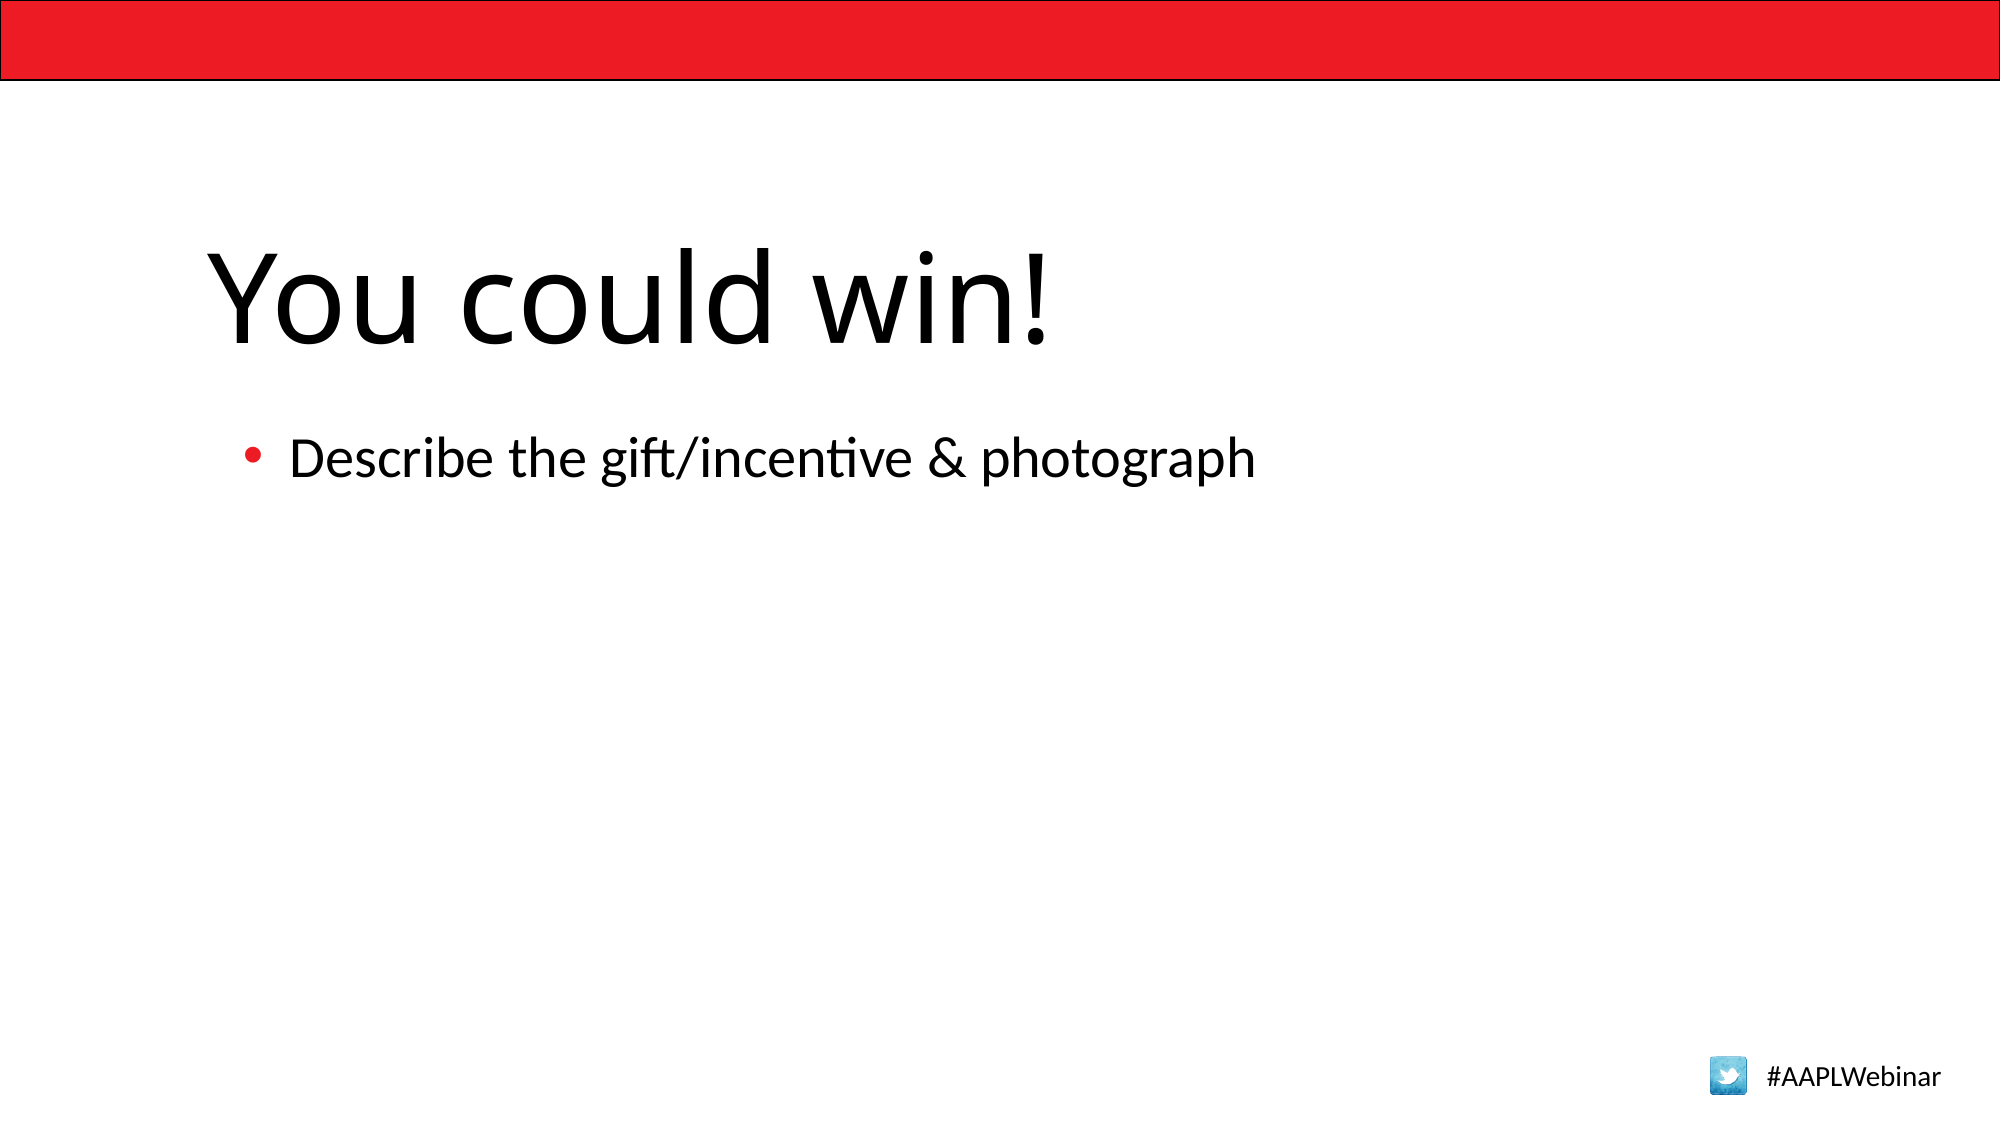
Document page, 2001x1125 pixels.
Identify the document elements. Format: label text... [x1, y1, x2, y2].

text_box Describe the gift/incentive & photograph [228, 411, 1627, 497]
title You could win! [192, 222, 1674, 379]
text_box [1702, 1049, 1980, 1101]
text_box [0, 0, 2000, 81]
